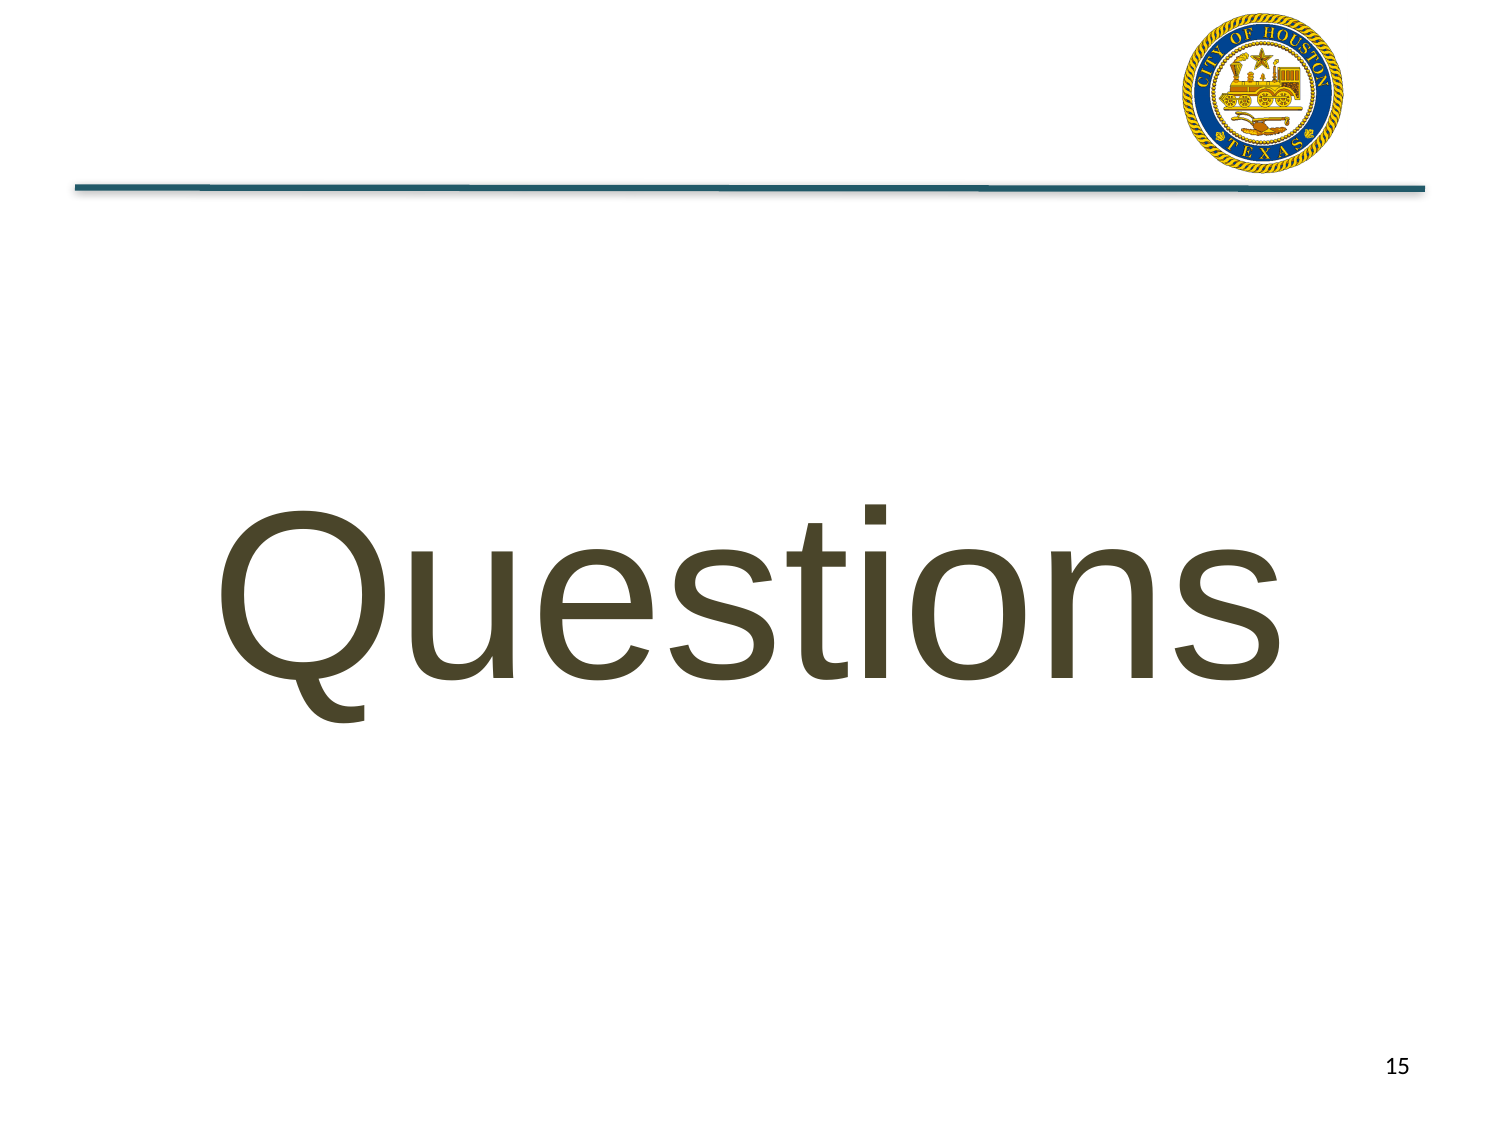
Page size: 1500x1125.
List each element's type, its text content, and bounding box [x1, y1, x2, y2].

list Questions [75, 244, 1425, 959]
picture [1181, 12, 1348, 179]
slide_number 15 [1074, 1042, 1425, 1103]
